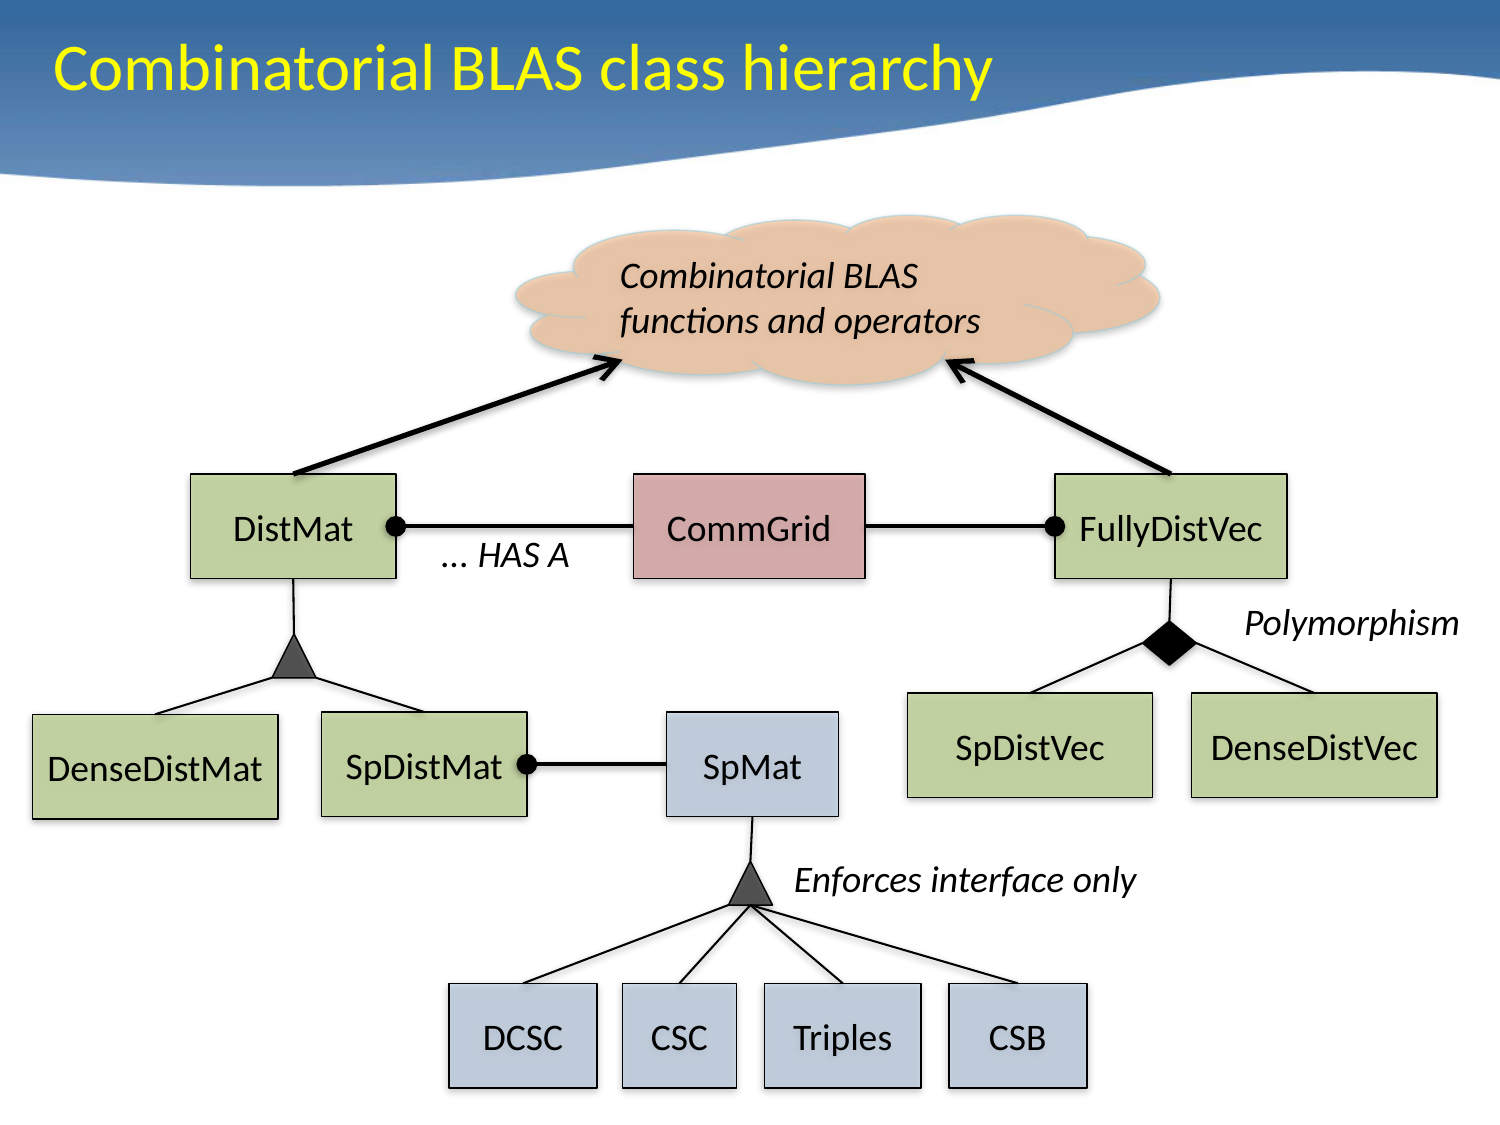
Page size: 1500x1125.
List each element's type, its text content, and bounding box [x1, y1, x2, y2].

text_box SpDistVec [907, 692, 1153, 798]
text_box [1143, 624, 1195, 666]
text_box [679, 904, 748, 984]
text_box [272, 638, 316, 679]
text_box DistMat [190, 473, 397, 579]
text_box DCSC [448, 983, 598, 1089]
text_box FullyDistVec [1054, 473, 1288, 579]
text_box [729, 866, 772, 903]
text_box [315, 677, 425, 713]
text_box SpMat [666, 711, 839, 817]
text_box DenseDistMat [32, 714, 279, 820]
text_box CommGrid [633, 473, 866, 579]
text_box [1029, 642, 1143, 694]
text_box Polymorphism [1229, 590, 1484, 651]
text_box Triples [764, 993, 922, 1089]
text_box Combinatorial BLAS functions and operators [514, 220, 1161, 386]
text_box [0, 0, 1500, 213]
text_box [750, 904, 1019, 984]
text_box SpDistMat [321, 711, 528, 817]
text_box DenseDistVec [1191, 692, 1438, 798]
text_box CSC [622, 993, 737, 1089]
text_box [154, 677, 273, 715]
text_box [1196, 642, 1315, 694]
text_box Enforces interface only [778, 847, 1174, 908]
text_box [292, 359, 623, 475]
text_box ... HAS A [425, 522, 664, 583]
text_box CSB [948, 983, 1088, 1089]
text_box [522, 904, 678, 984]
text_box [944, 359, 1172, 475]
